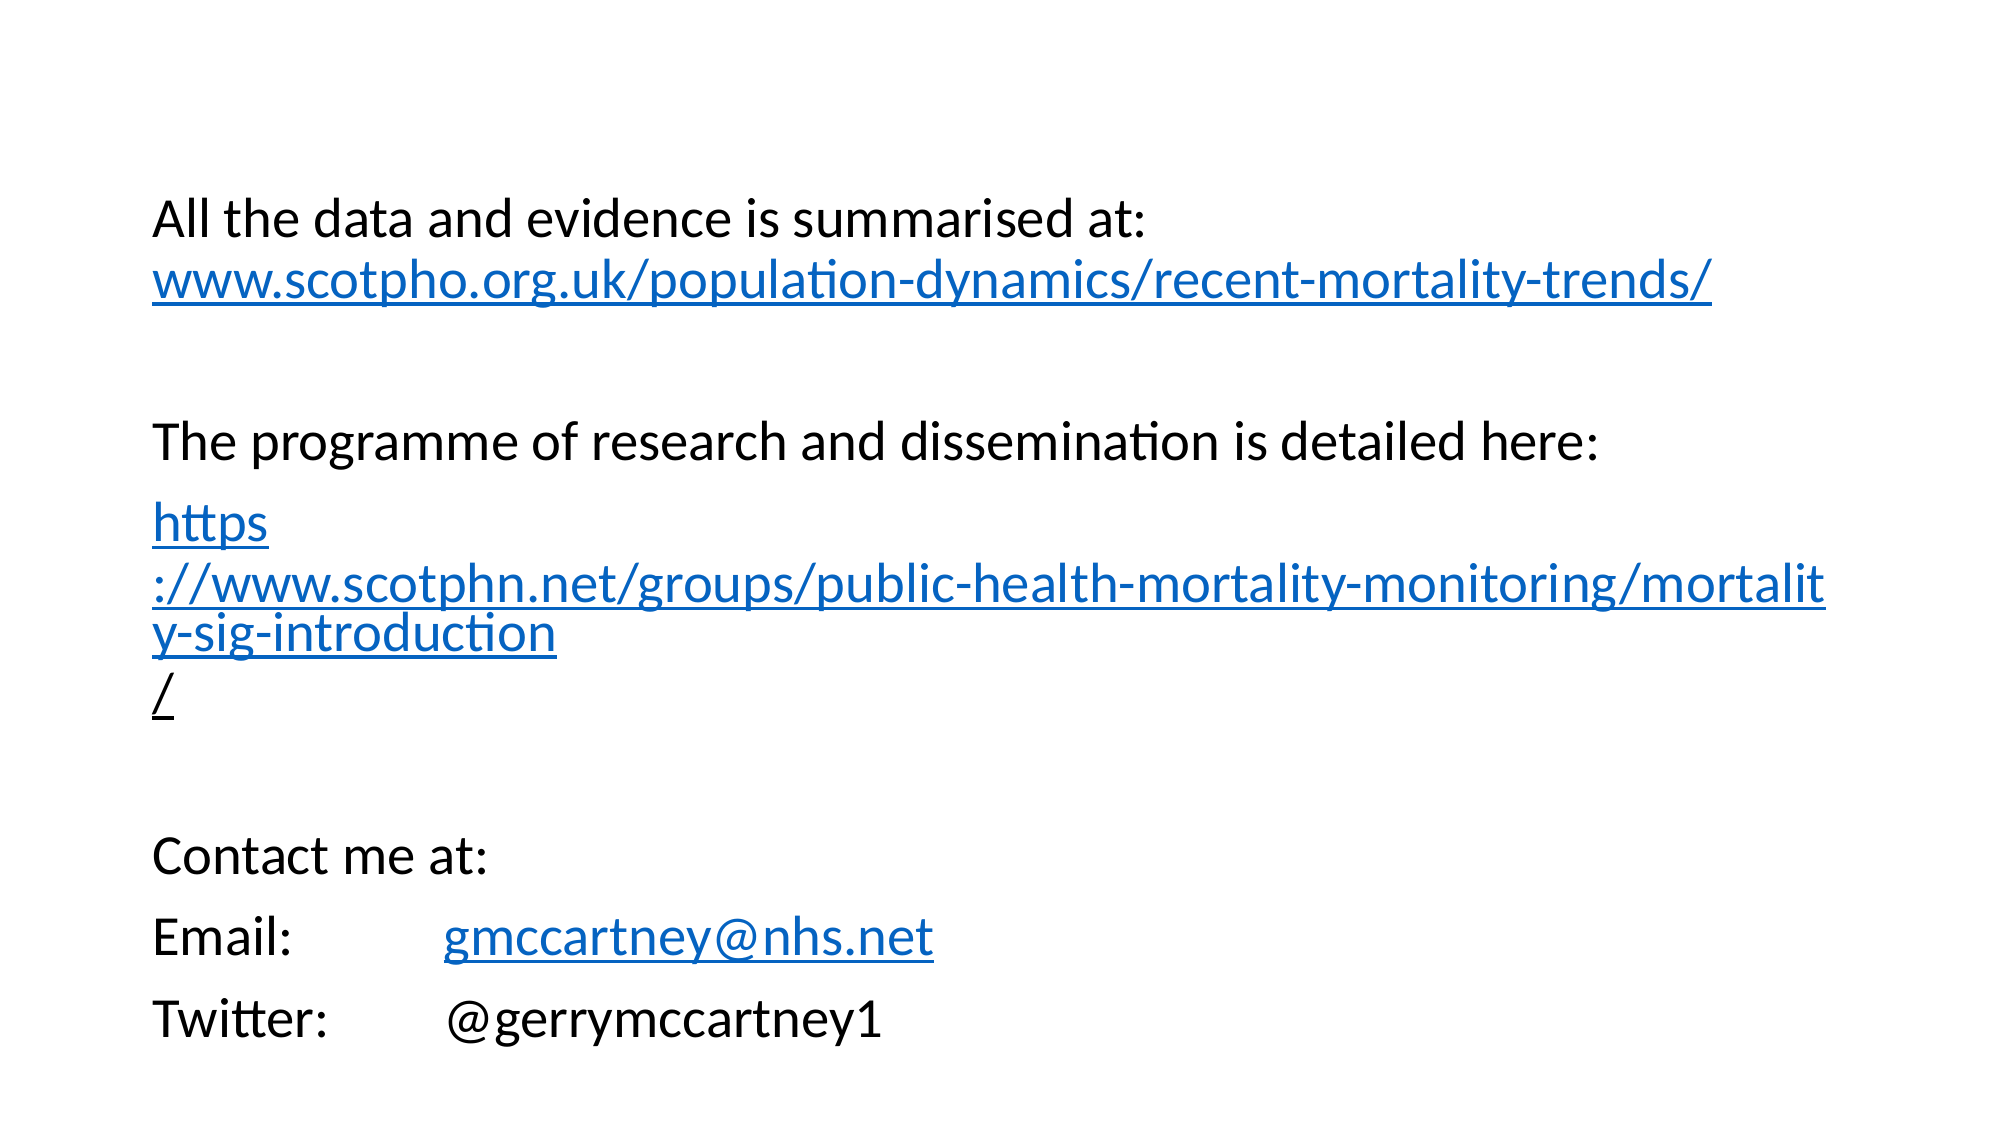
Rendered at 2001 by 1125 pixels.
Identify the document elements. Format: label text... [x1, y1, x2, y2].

list All the data and evidence is summarised at: www.scotpho.org.uk/population-dynamics/recent-mortality-trends/ The programme of research and dissemination is detailed here: https://www.scotphn.net/groups/public-health-mortality-monitoring/mortality-sig-introduction/ Contact me at: Email: gmccartney@nhs.net Twitter: @gerrymccartney1 [137, 181, 1863, 1014]
